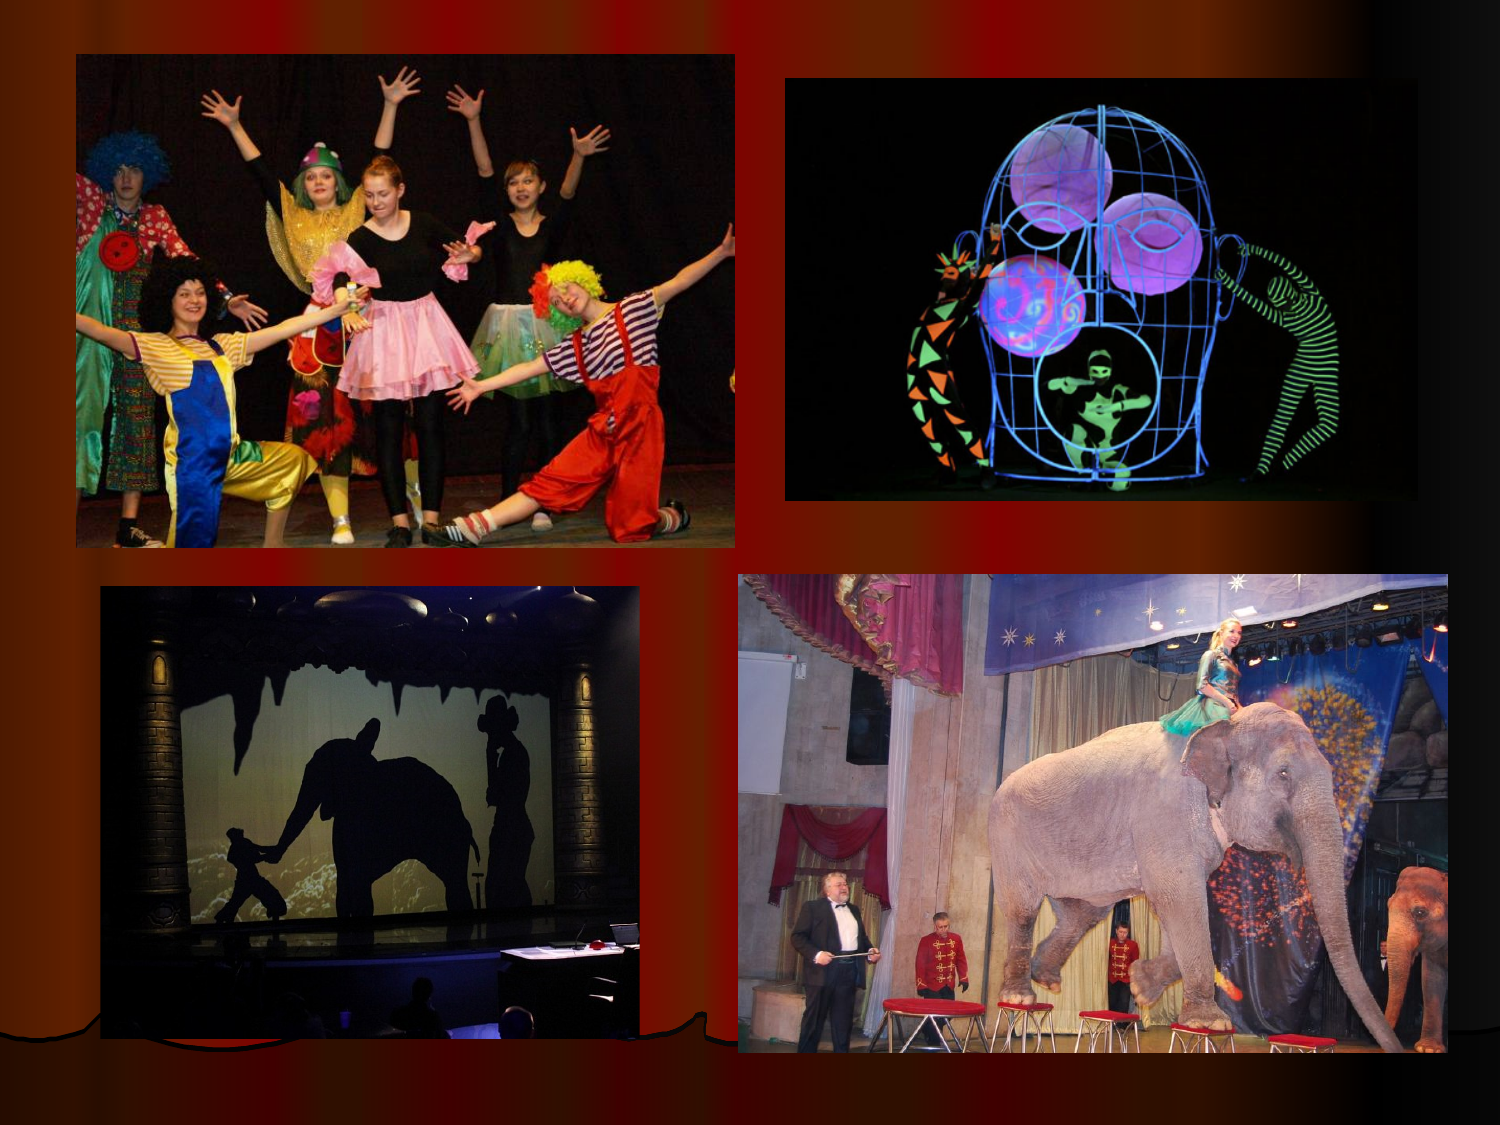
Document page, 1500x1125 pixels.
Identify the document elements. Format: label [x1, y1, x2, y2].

picture [737, 573, 1448, 1054]
picture [100, 585, 640, 1039]
picture [785, 77, 1418, 502]
picture [76, 54, 735, 549]
